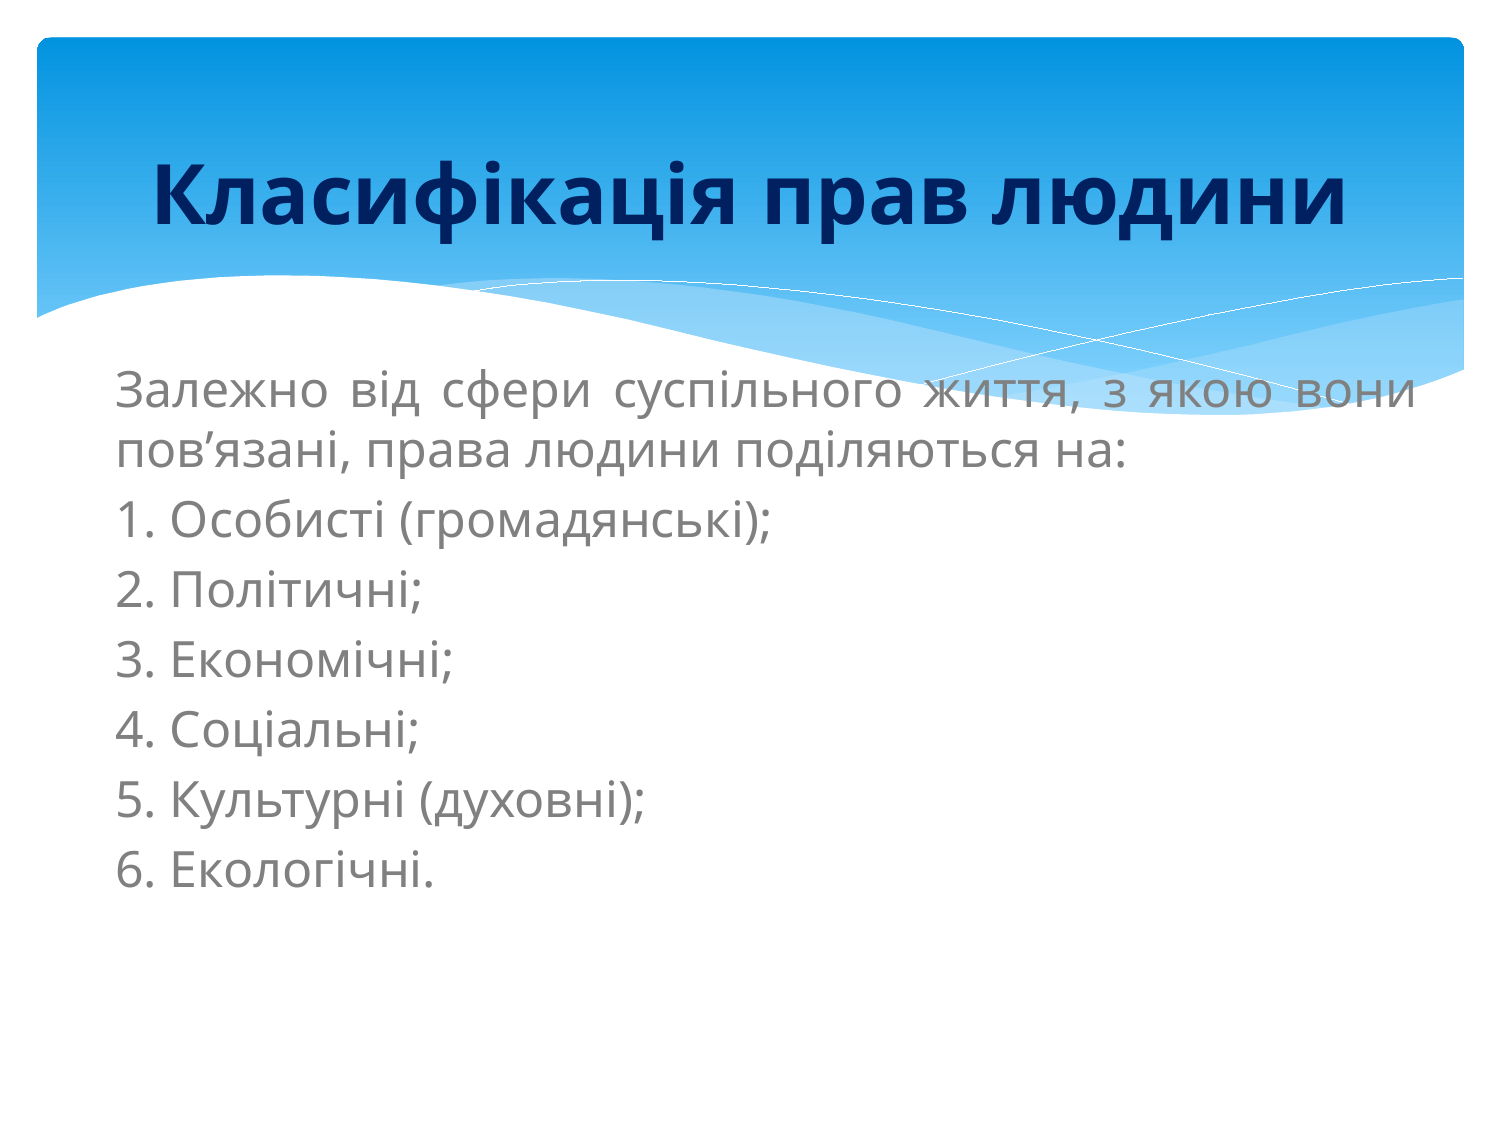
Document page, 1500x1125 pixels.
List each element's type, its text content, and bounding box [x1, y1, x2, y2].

list Залежно від сфери суспільного життя, з якою вони пов’язані, права людини поділяються на: 1. Особисті (громадянські); 2. Політичні; 3. Економічні; 4. Соціальні; 5. Культурні (духовні); 6. Екологічні. [100, 350, 1434, 1083]
title Класифікація прав людини [75, 55, 1425, 327]
